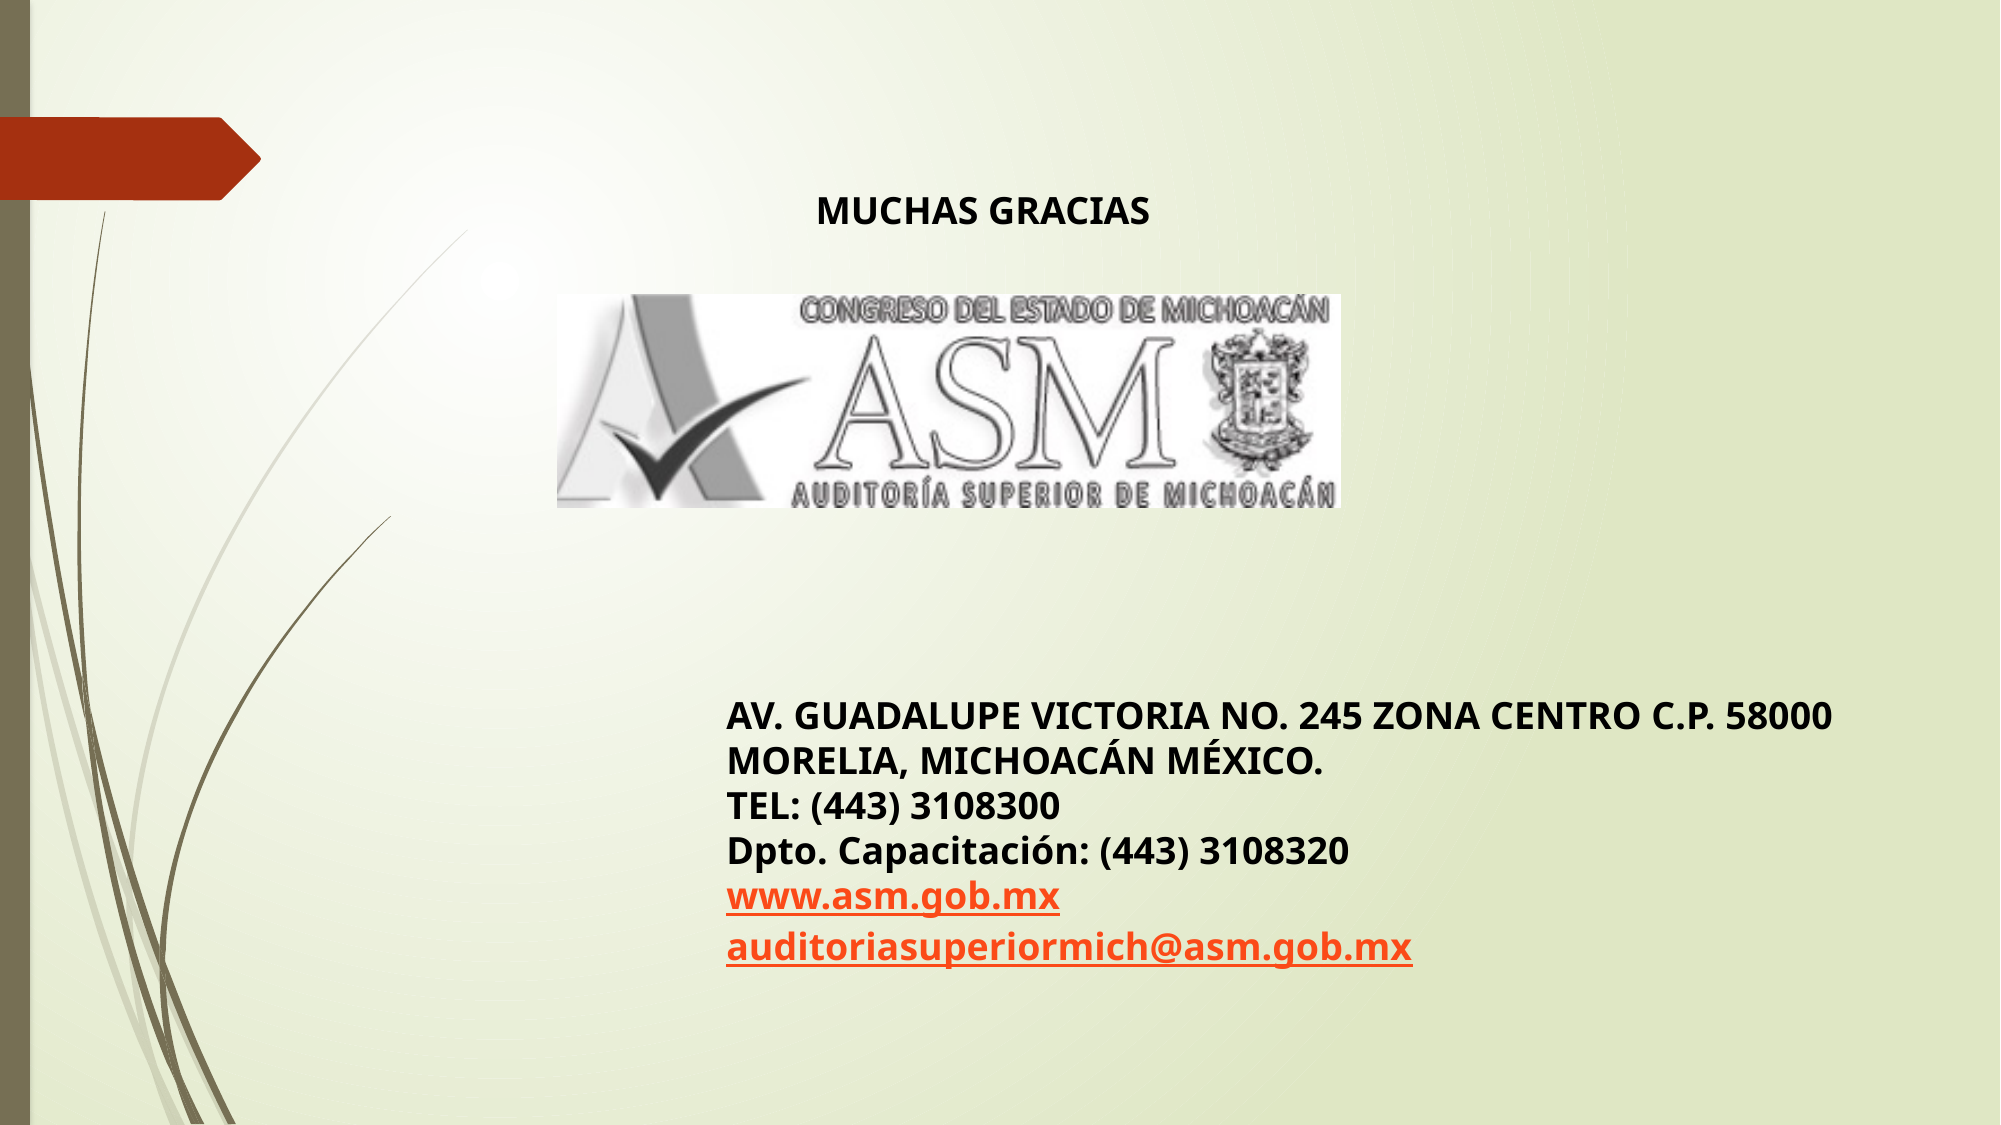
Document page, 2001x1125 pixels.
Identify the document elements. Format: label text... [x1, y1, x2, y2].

picture [556, 294, 1342, 508]
text_box AV. GUADALUPE VICTORIA NO. 245 ZONA CENTRO C.P. 58000 MORELIA, MICHOACÁN MÉXICO. TEL: (443) 3108300 Dpto. Capacitación: (443) 3108320 www.asm.gob.mx auditoriasuperiormich@asm.gob.mx [711, 684, 1849, 1072]
text_box MUCHAS GRACIAS [800, 179, 1166, 240]
